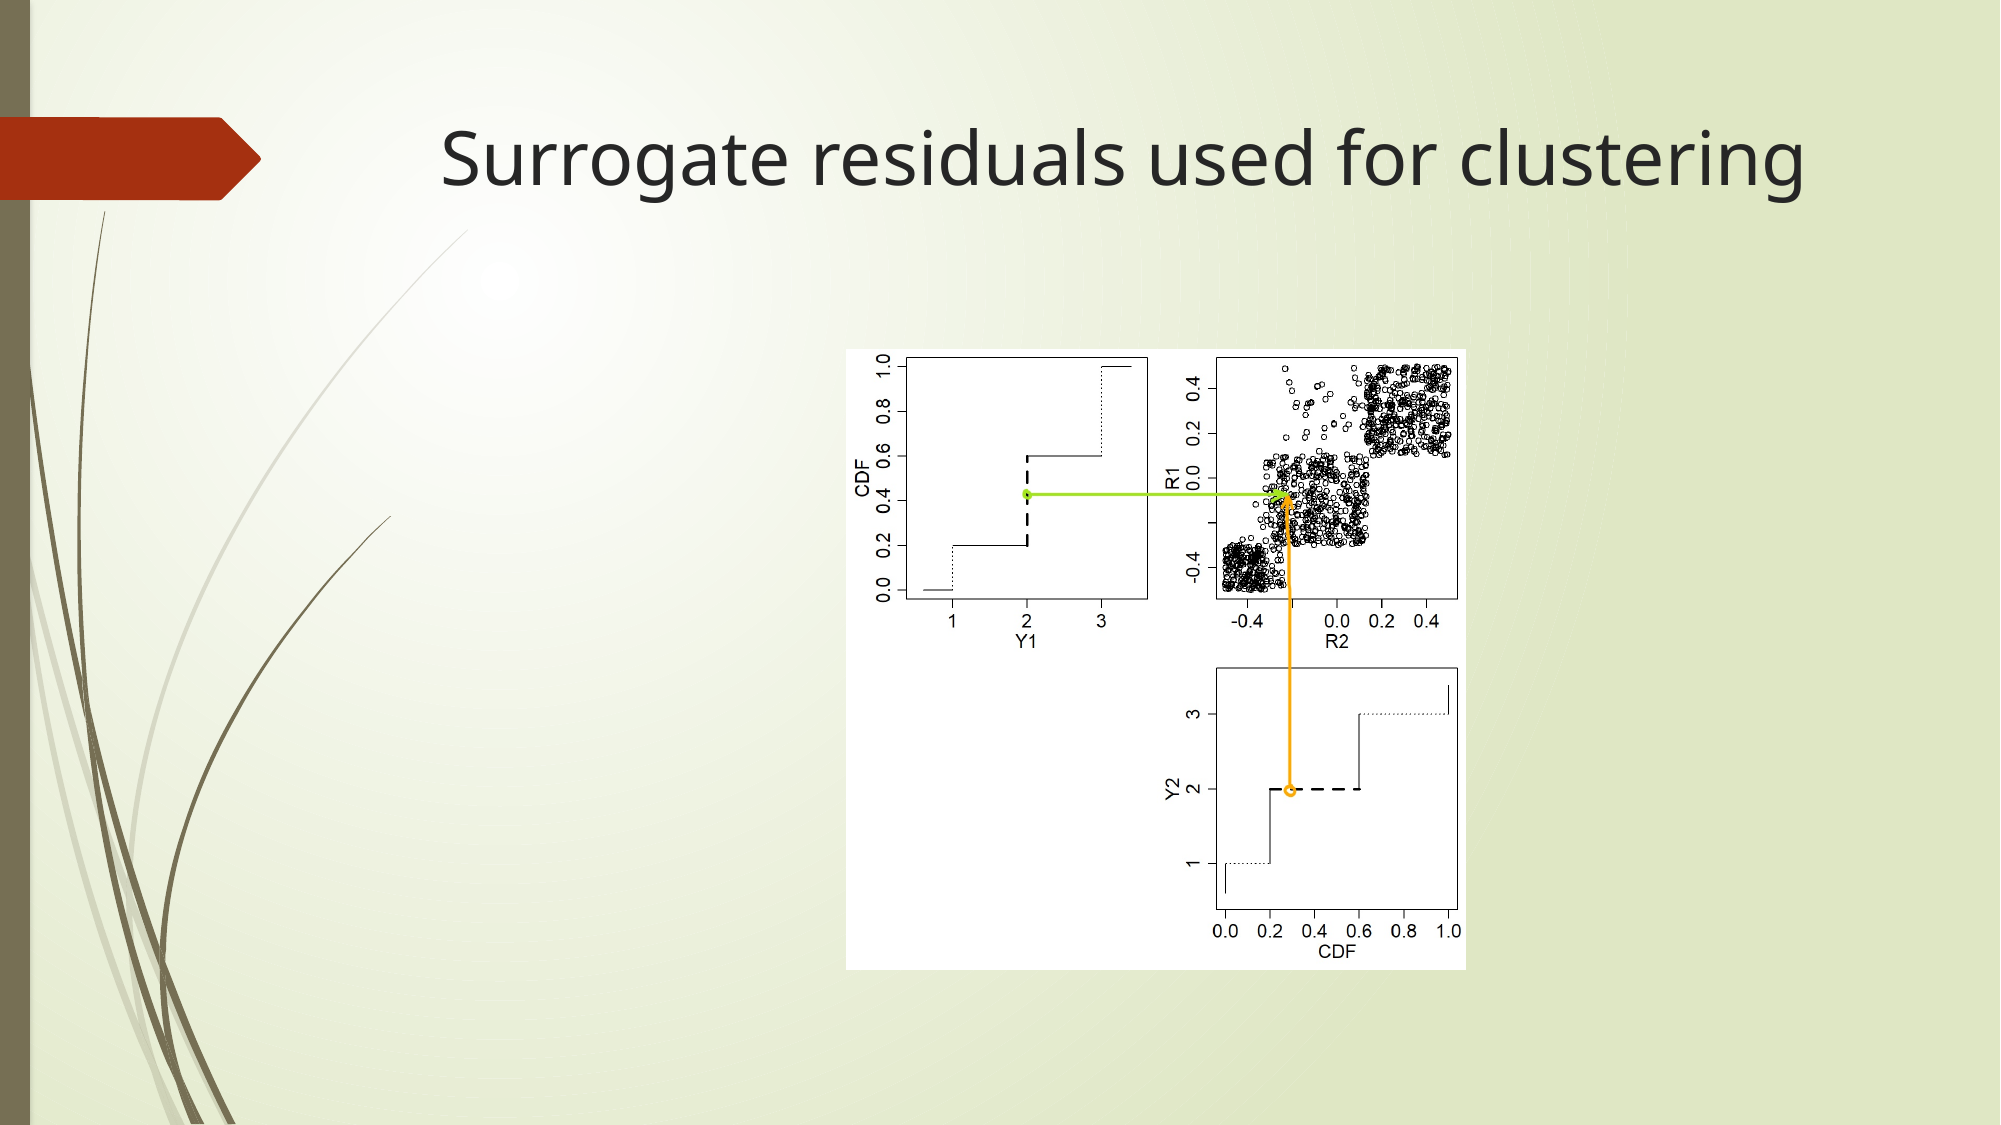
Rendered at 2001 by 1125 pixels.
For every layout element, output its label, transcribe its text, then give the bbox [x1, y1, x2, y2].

title Surrogate residuals used for clustering [425, 102, 1888, 313]
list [845, 349, 1467, 971]
